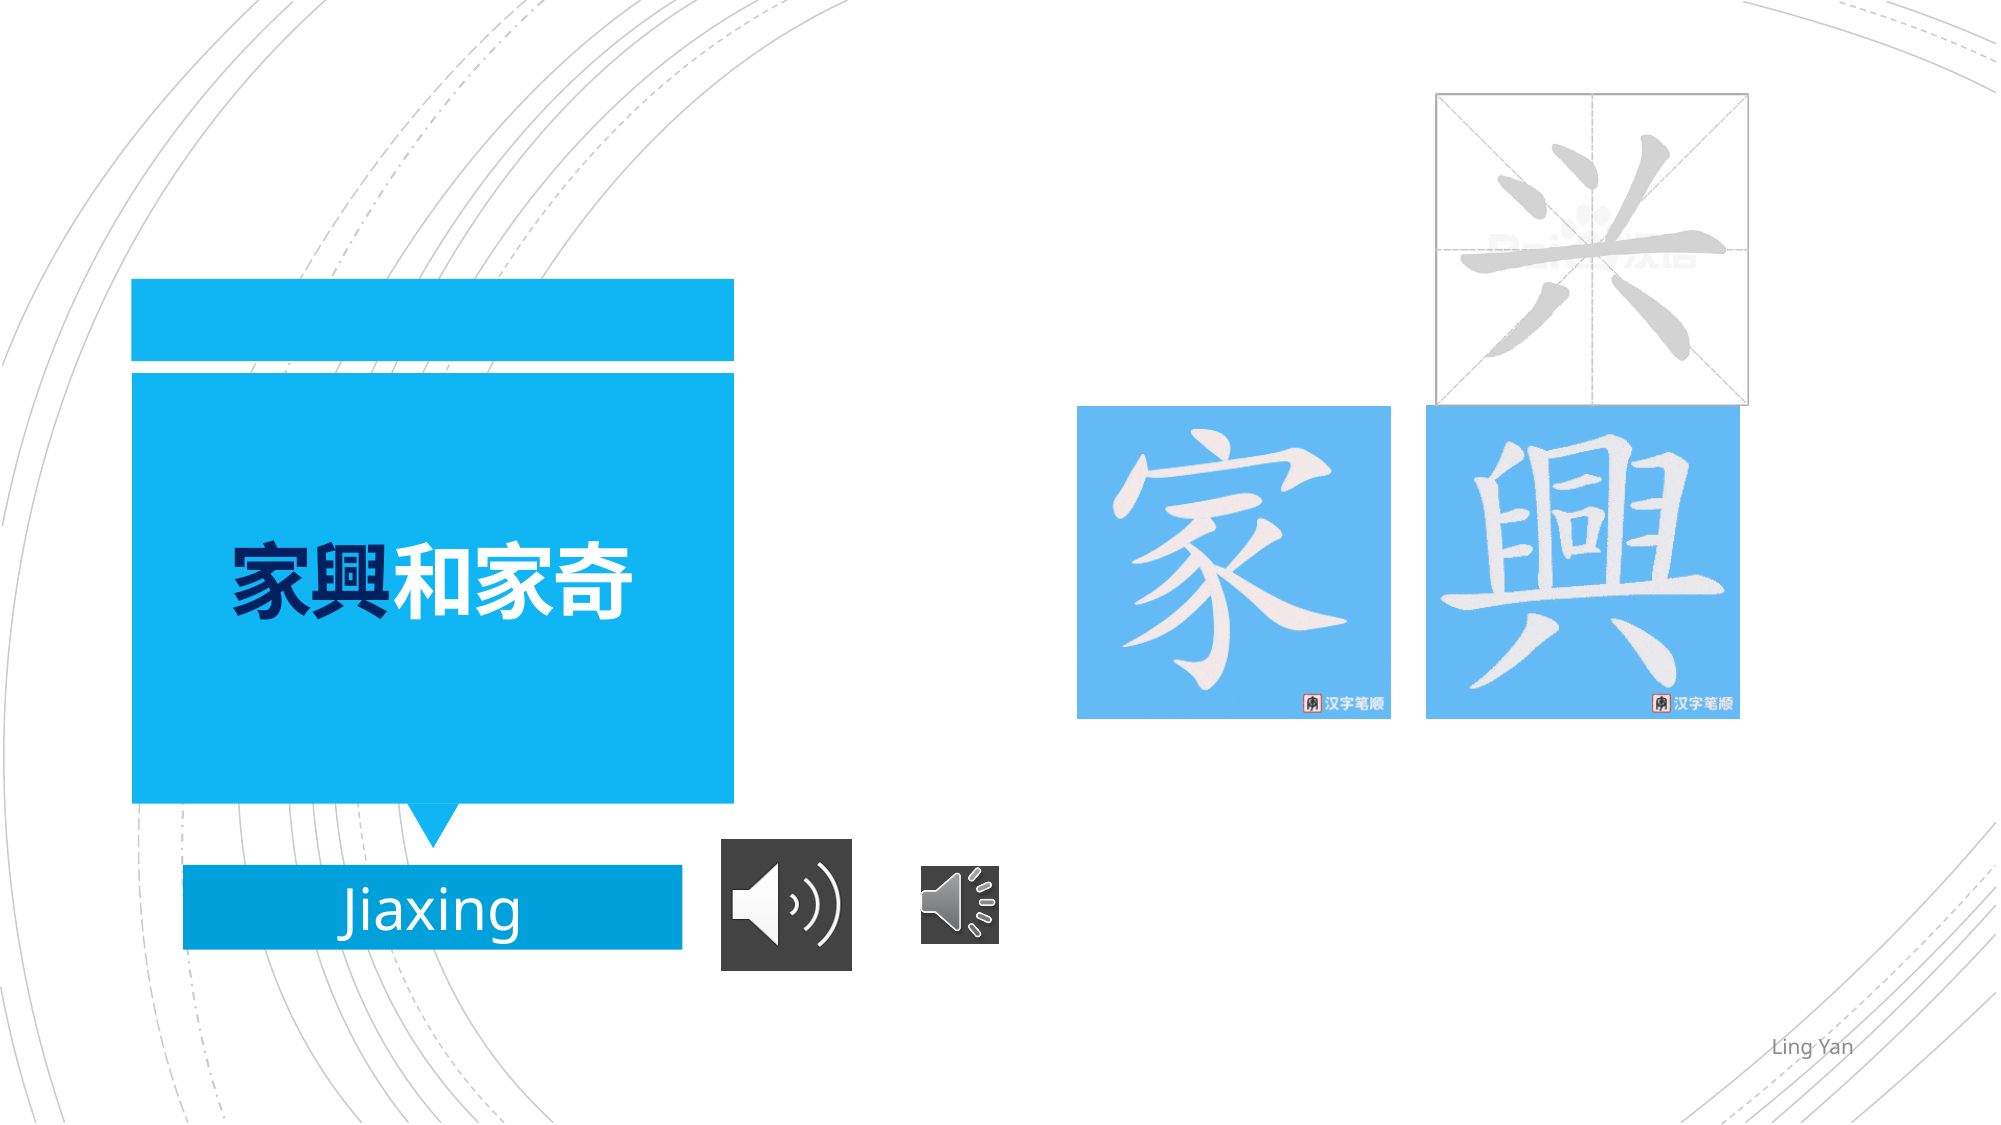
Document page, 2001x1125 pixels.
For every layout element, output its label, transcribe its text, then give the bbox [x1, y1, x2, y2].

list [1426, 405, 1740, 719]
picture [719, 837, 854, 972]
picture [919, 864, 1001, 946]
picture [1077, 405, 1391, 719]
picture [1435, 93, 1749, 407]
text_box Jiaxing [183, 864, 683, 950]
title 家興和家奇 [145, 385, 720, 789]
footer Ling Yan [131, 1021, 1869, 1074]
